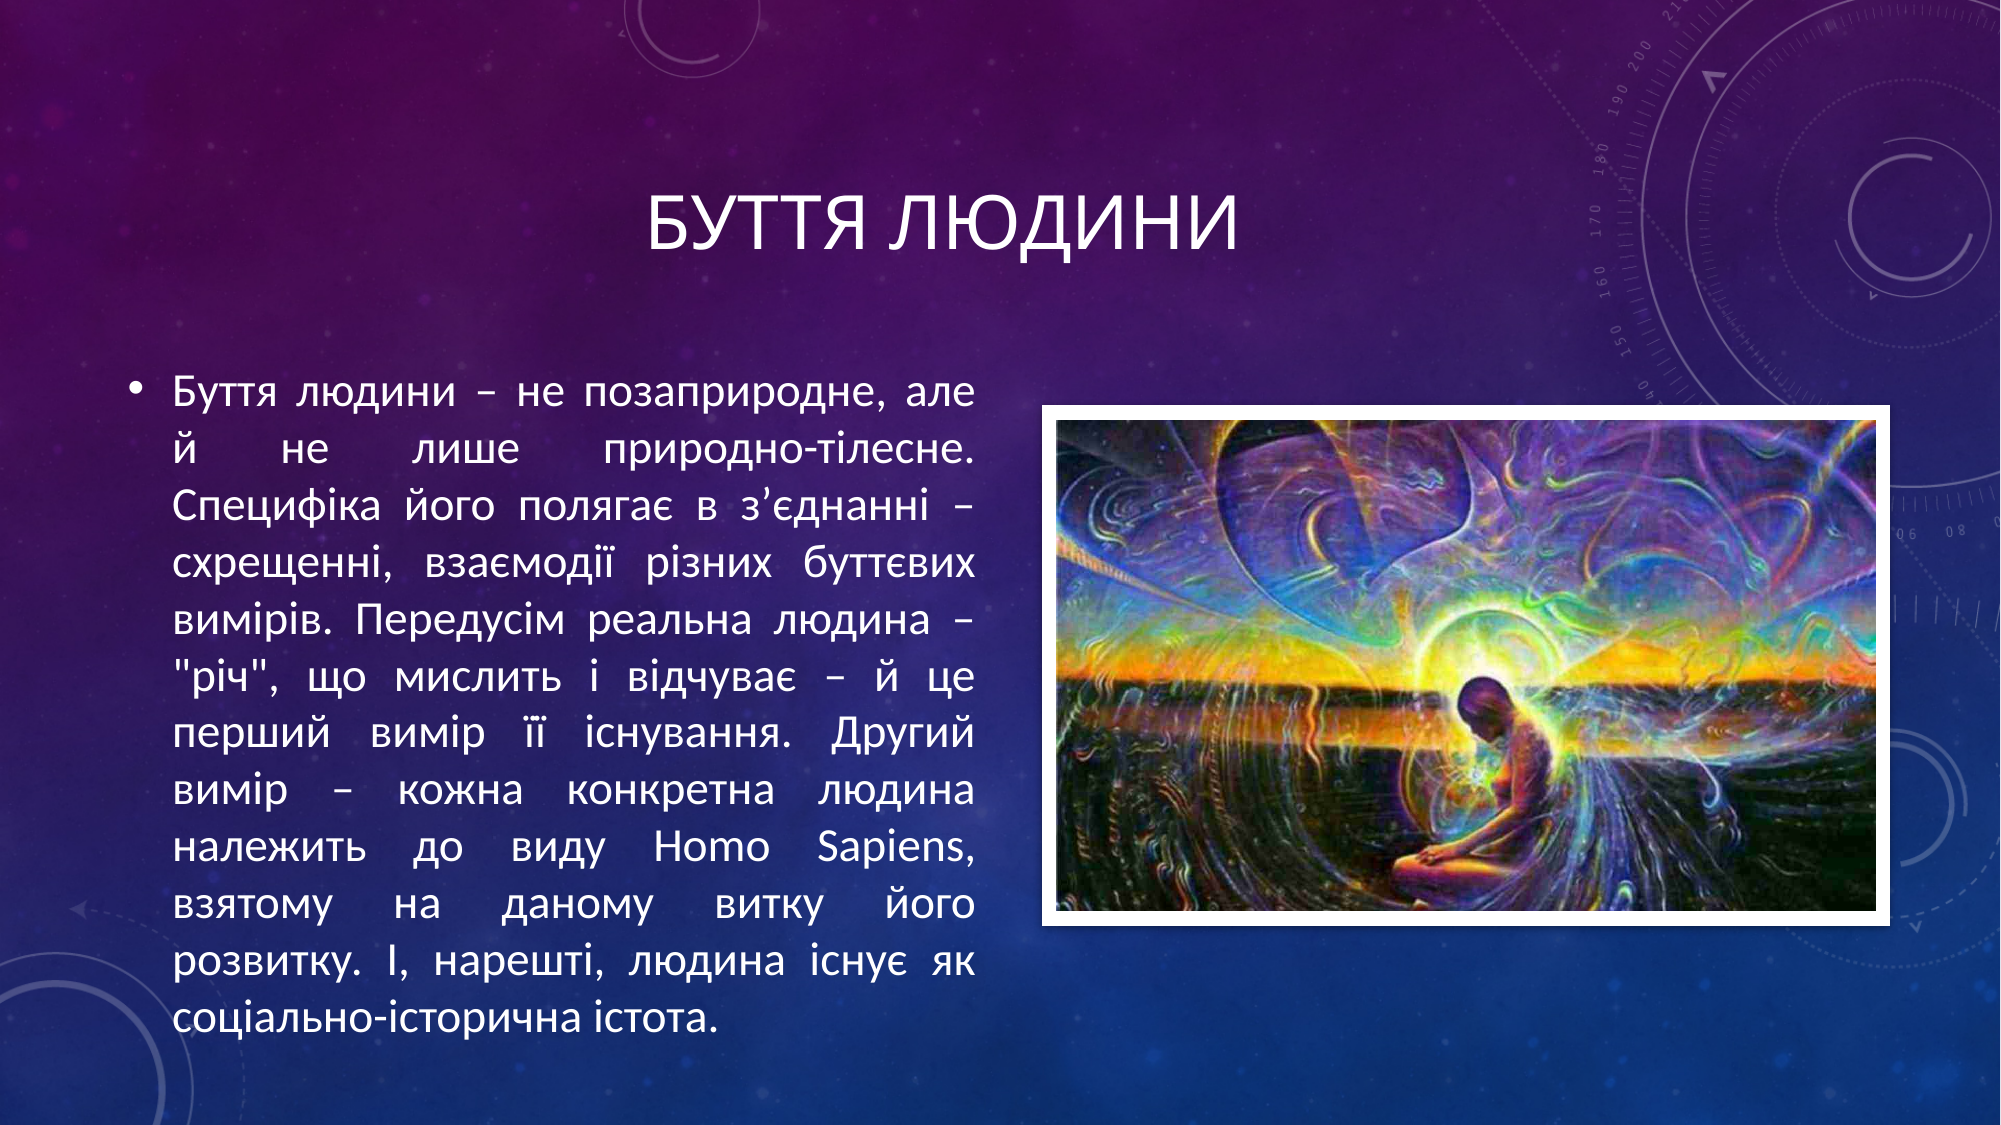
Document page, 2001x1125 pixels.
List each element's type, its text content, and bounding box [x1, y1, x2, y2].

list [1056, 419, 1877, 912]
picture [0, 0, 2001, 1125]
list Буття людини – не позаприродне, але й не лише природно-тілесне. Специфіка його полягає в з’єднанні – схрещенні, взаємодії різних буттєвих вимірів. Передусім реальна людина – "річ", що мислить і відчуває – й це перший вимір її існування. Другий вимір – кожна конкретна людина належить до виду Homo Sapiens, взятому на даному витку його розвитку. І, нарешті, людина існує як соціально-історична істота. [112, 351, 992, 1057]
title Буття людини [112, 99, 1775, 339]
